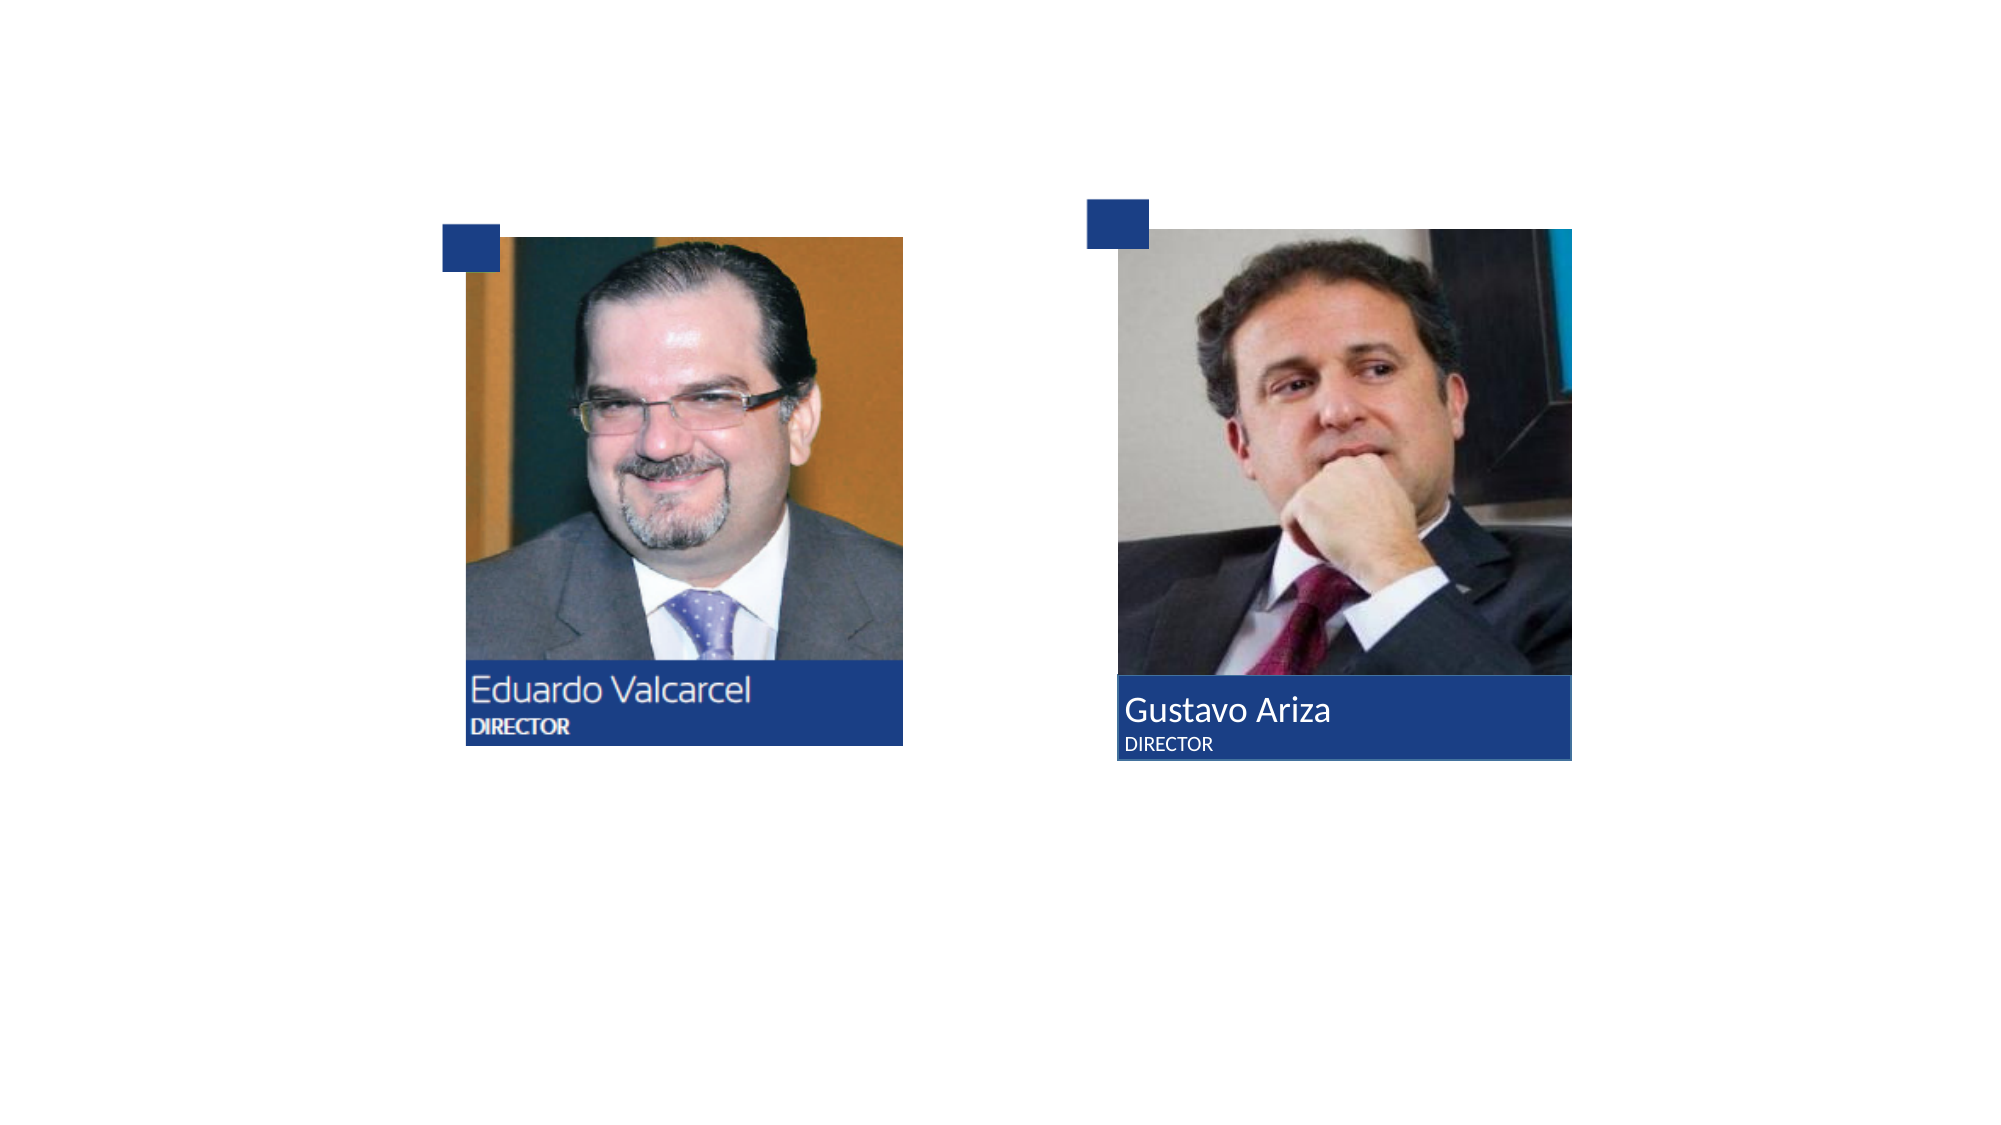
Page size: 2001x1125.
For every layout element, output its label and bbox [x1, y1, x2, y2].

text_box [1039, 169, 1631, 769]
text_box [398, 195, 903, 746]
